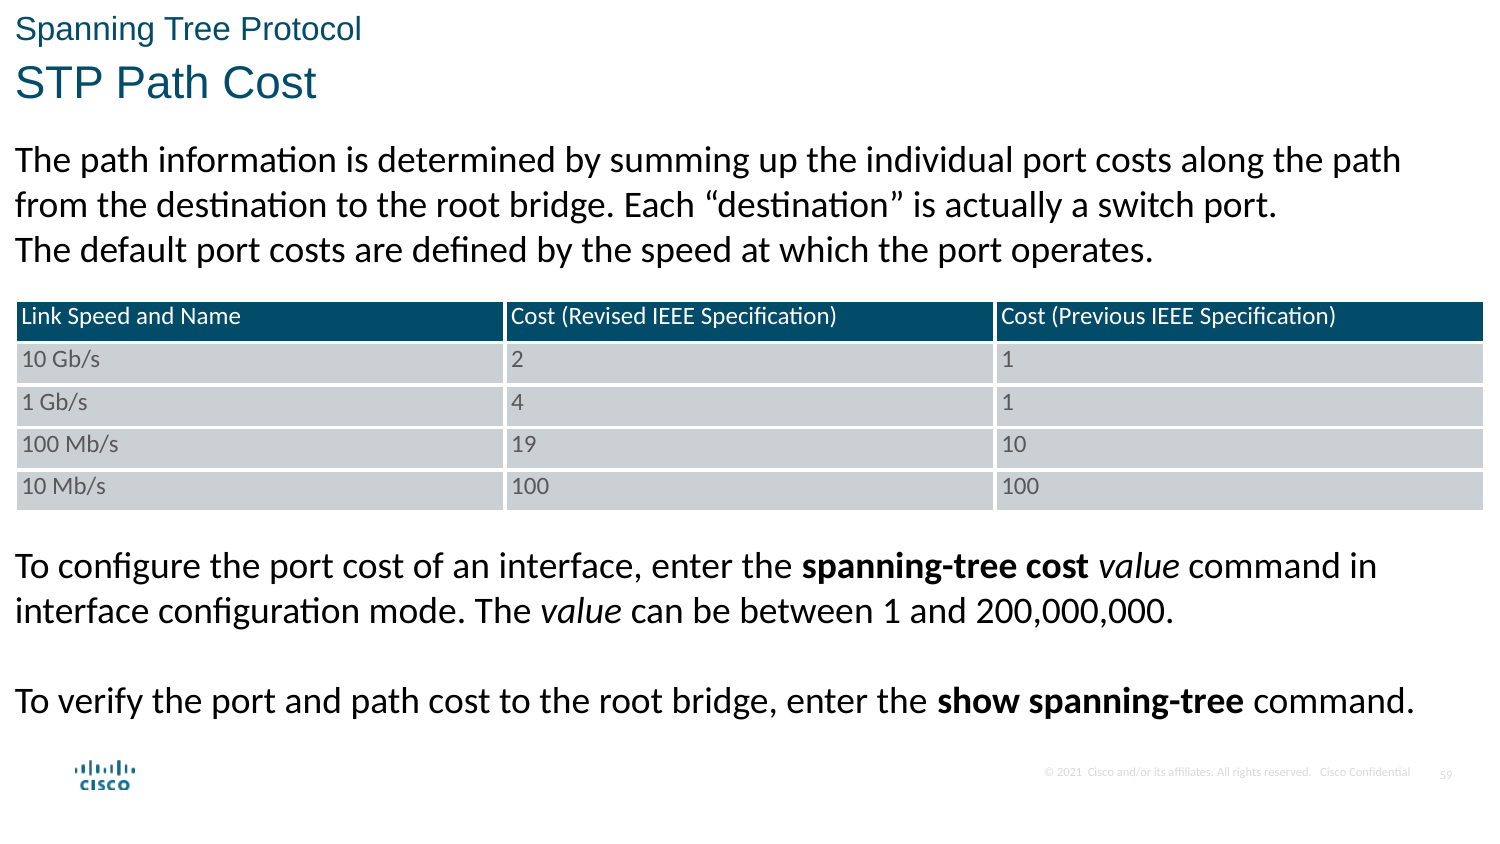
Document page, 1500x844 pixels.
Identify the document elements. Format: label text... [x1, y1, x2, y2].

list STP Path Cost [0, 45, 1500, 127]
table_cell 100 Mb/s [17, 429, 503, 468]
table_cell 1 Gb/s [17, 387, 503, 426]
table_cell 1 [997, 344, 1483, 383]
table_cell 10 Gb/s [17, 344, 503, 383]
text_box To configure the port cost of an interface, enter the spanning-tree cost value command in interface configuration mode. The value can be between 1 and 200,000,000. To verify the port and path cost to the root bridge, enter the show spanning-tree command. [0, 534, 1500, 729]
table_header Link Speed and Name [17, 302, 503, 341]
table_cell 100 [997, 472, 1483, 510]
table_cell 10 Mb/s [17, 472, 503, 510]
picture [75, 759, 135, 790]
table_header Cost (Previous IEEE Specification) [997, 302, 1483, 341]
table_header Cost (Revised IEEE Specification) [507, 302, 993, 341]
table_cell 19 [507, 429, 993, 468]
table_cell 10 [997, 429, 1483, 468]
table_cell 1 [997, 387, 1483, 426]
table_cell 2 [507, 344, 993, 383]
slide_number 59 [1425, 759, 1500, 797]
list Spanning Tree Protocol [0, 0, 1500, 45]
table_cell 4 [507, 387, 993, 426]
table_cell 100 [507, 472, 993, 510]
text_box The path information is determined by summing up the individual port costs along the path from the destination to the root bridge. Each “destination” is actually a switch port. The default port costs are defined by the speed at which the port operates. [0, 127, 1500, 277]
